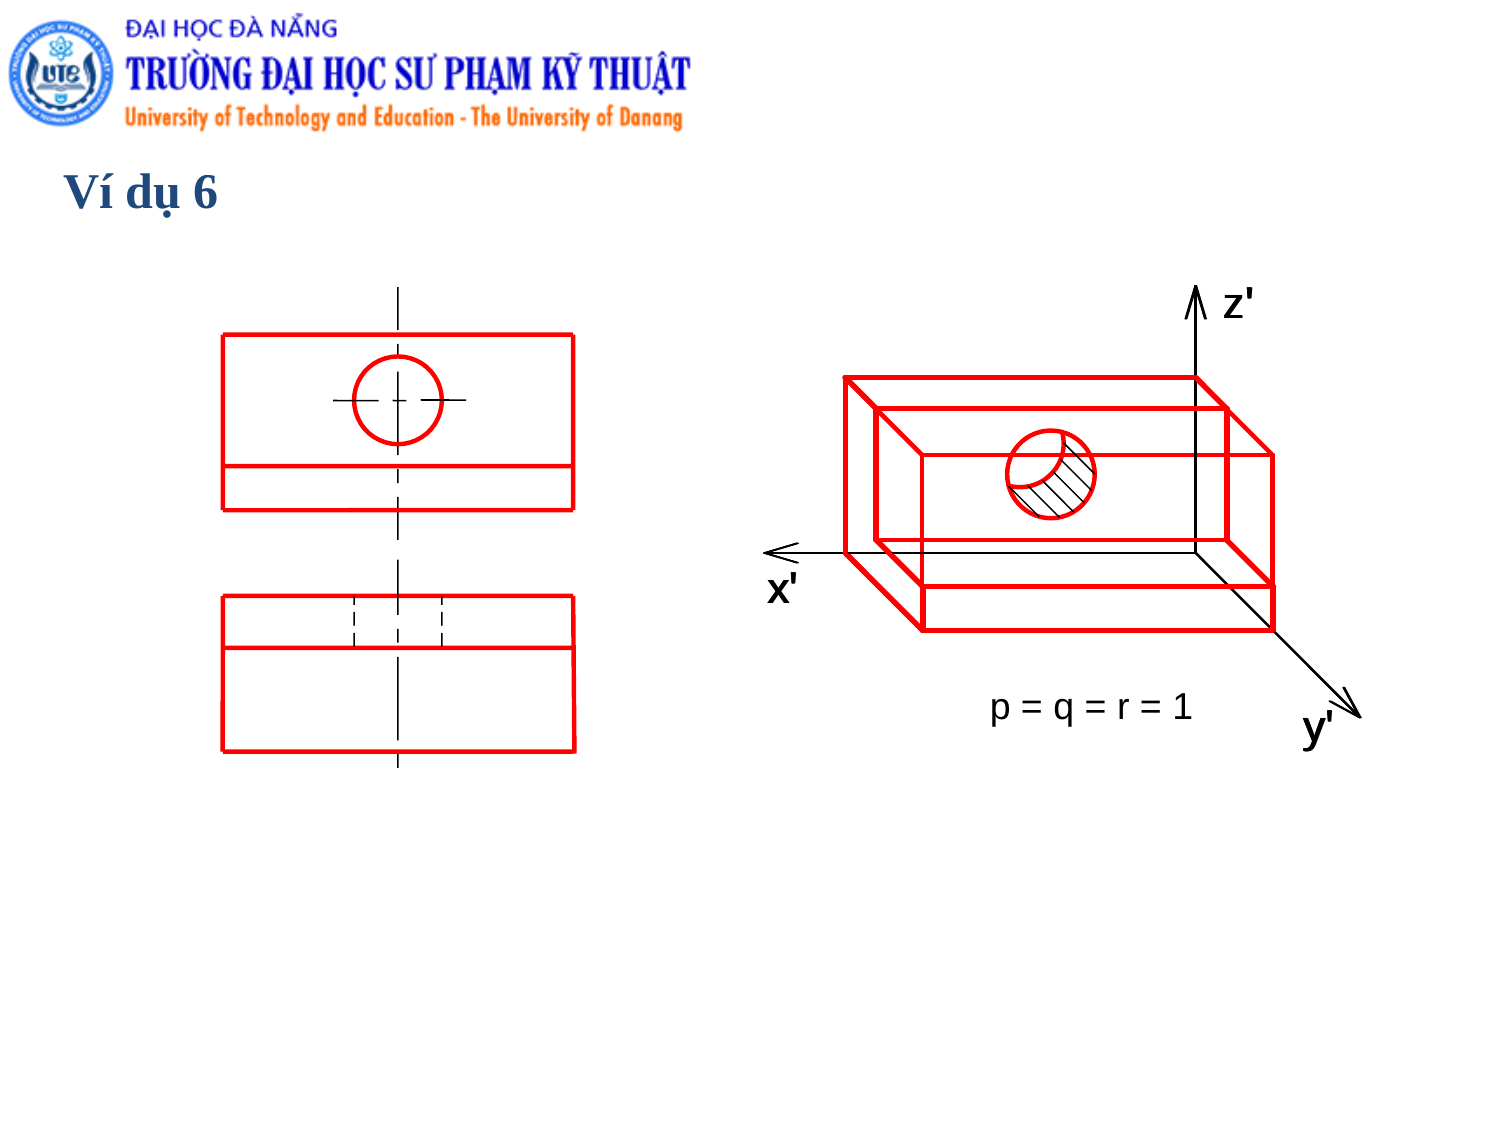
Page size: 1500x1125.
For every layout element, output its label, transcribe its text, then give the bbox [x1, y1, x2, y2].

picture [0, 0, 698, 151]
text_box Ví dụ 6 [48, 159, 234, 226]
picture [760, 274, 1364, 754]
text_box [220, 285, 576, 840]
